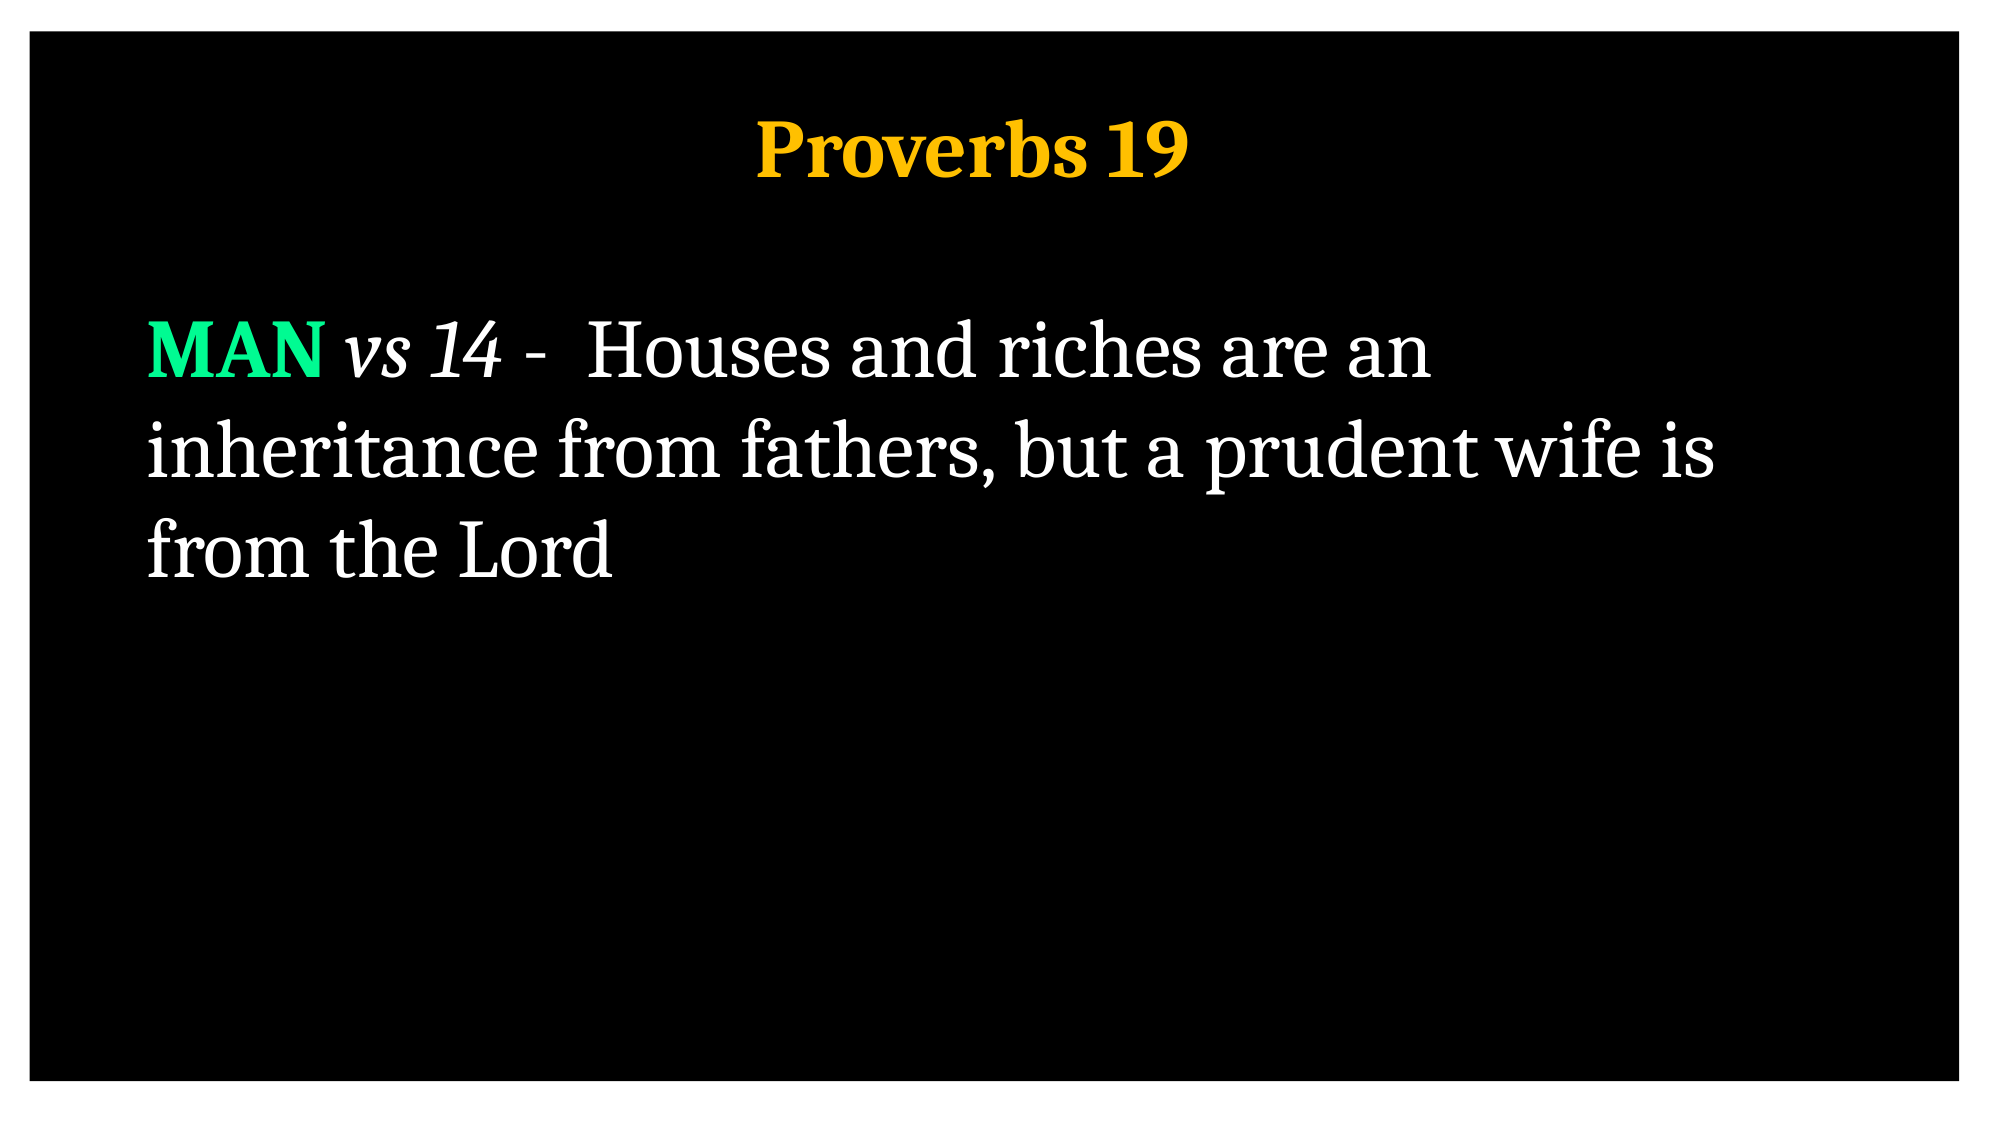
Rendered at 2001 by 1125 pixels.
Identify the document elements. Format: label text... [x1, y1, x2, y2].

text_box Proverbs 19 MAN vs 14 - Houses and riches are an inheritance from fathers, but a prudent wife is from the Lord [131, 86, 1815, 702]
text_box [29, 31, 1960, 1082]
